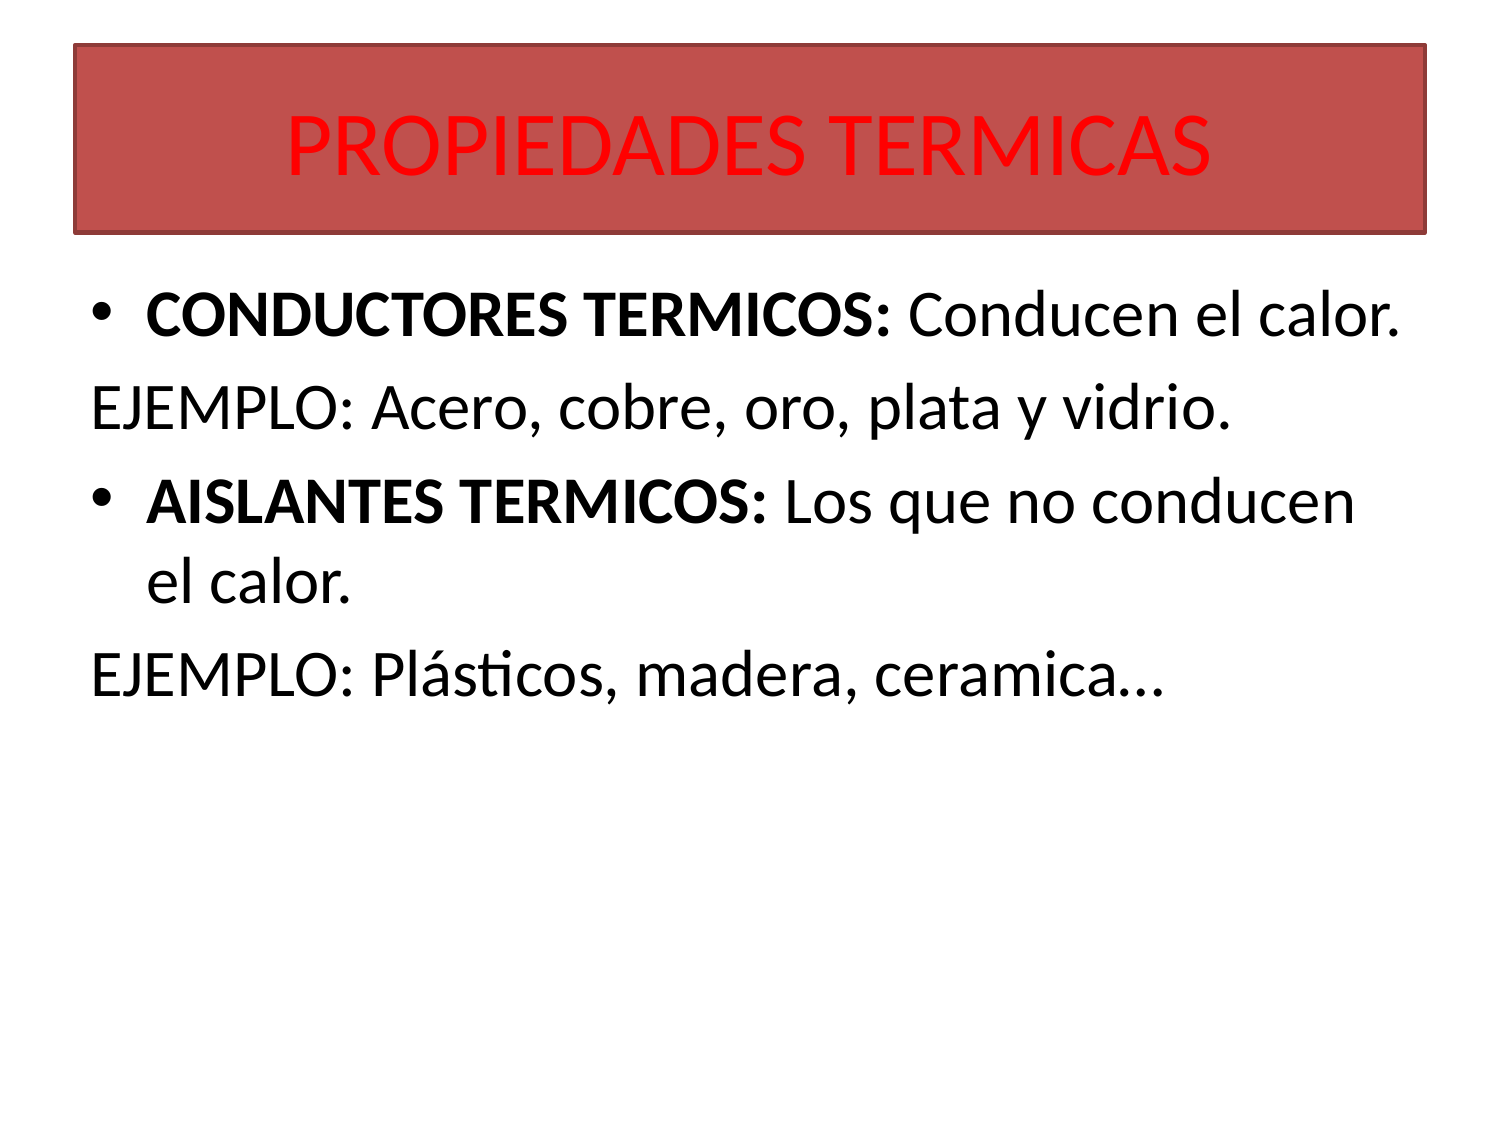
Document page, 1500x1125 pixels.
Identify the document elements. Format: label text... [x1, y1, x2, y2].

title PROPIEDADES TERMICAS [73, 43, 1427, 235]
list CONDUCTORES TERMICOS: Conducen el calor. EJEMPLO: Acero, cobre, oro, plata y vidrio. AISLANTES TERMICOS: Los que no conducen el calor. EJEMPLO: Plásticos, madera, ceramica… [75, 262, 1425, 1005]
